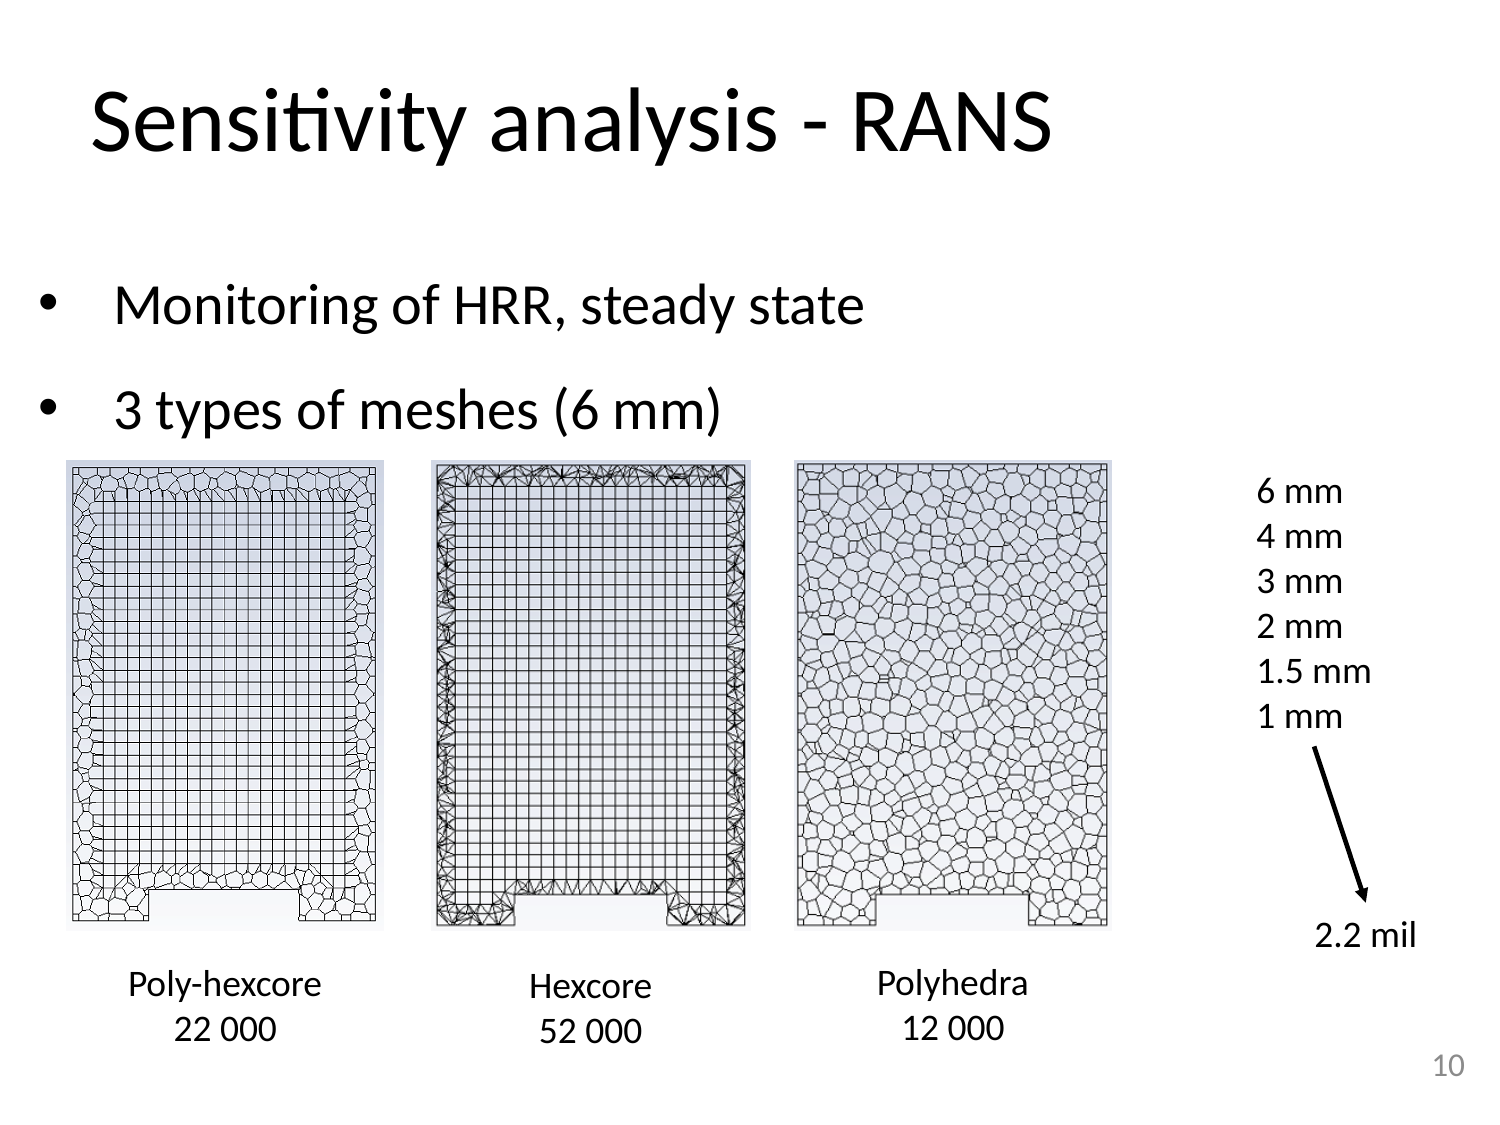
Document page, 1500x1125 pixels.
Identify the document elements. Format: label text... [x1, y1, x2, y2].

text_box 6 mm 4 mm 3 mm 2 mm 1.5 mm 1 mm [1241, 458, 1388, 744]
slide_number 10 [1389, 1019, 1480, 1106]
text_box Sensitivity analysis - RANS [74, 45, 1425, 224]
text_box Monitoring of HRR, steady state 3 types of meshes (6 mm) [23, 224, 1447, 449]
picture [430, 460, 751, 932]
picture [66, 460, 384, 932]
text_box Poly-hexcore 22 000 [113, 951, 338, 1057]
text_box Hexcore 52 000 [514, 953, 668, 1059]
text_box 2.2 mil [1299, 902, 1433, 963]
text_box Polyhedra 12 000 [861, 951, 1044, 1056]
picture [794, 460, 1112, 932]
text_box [1313, 746, 1367, 903]
